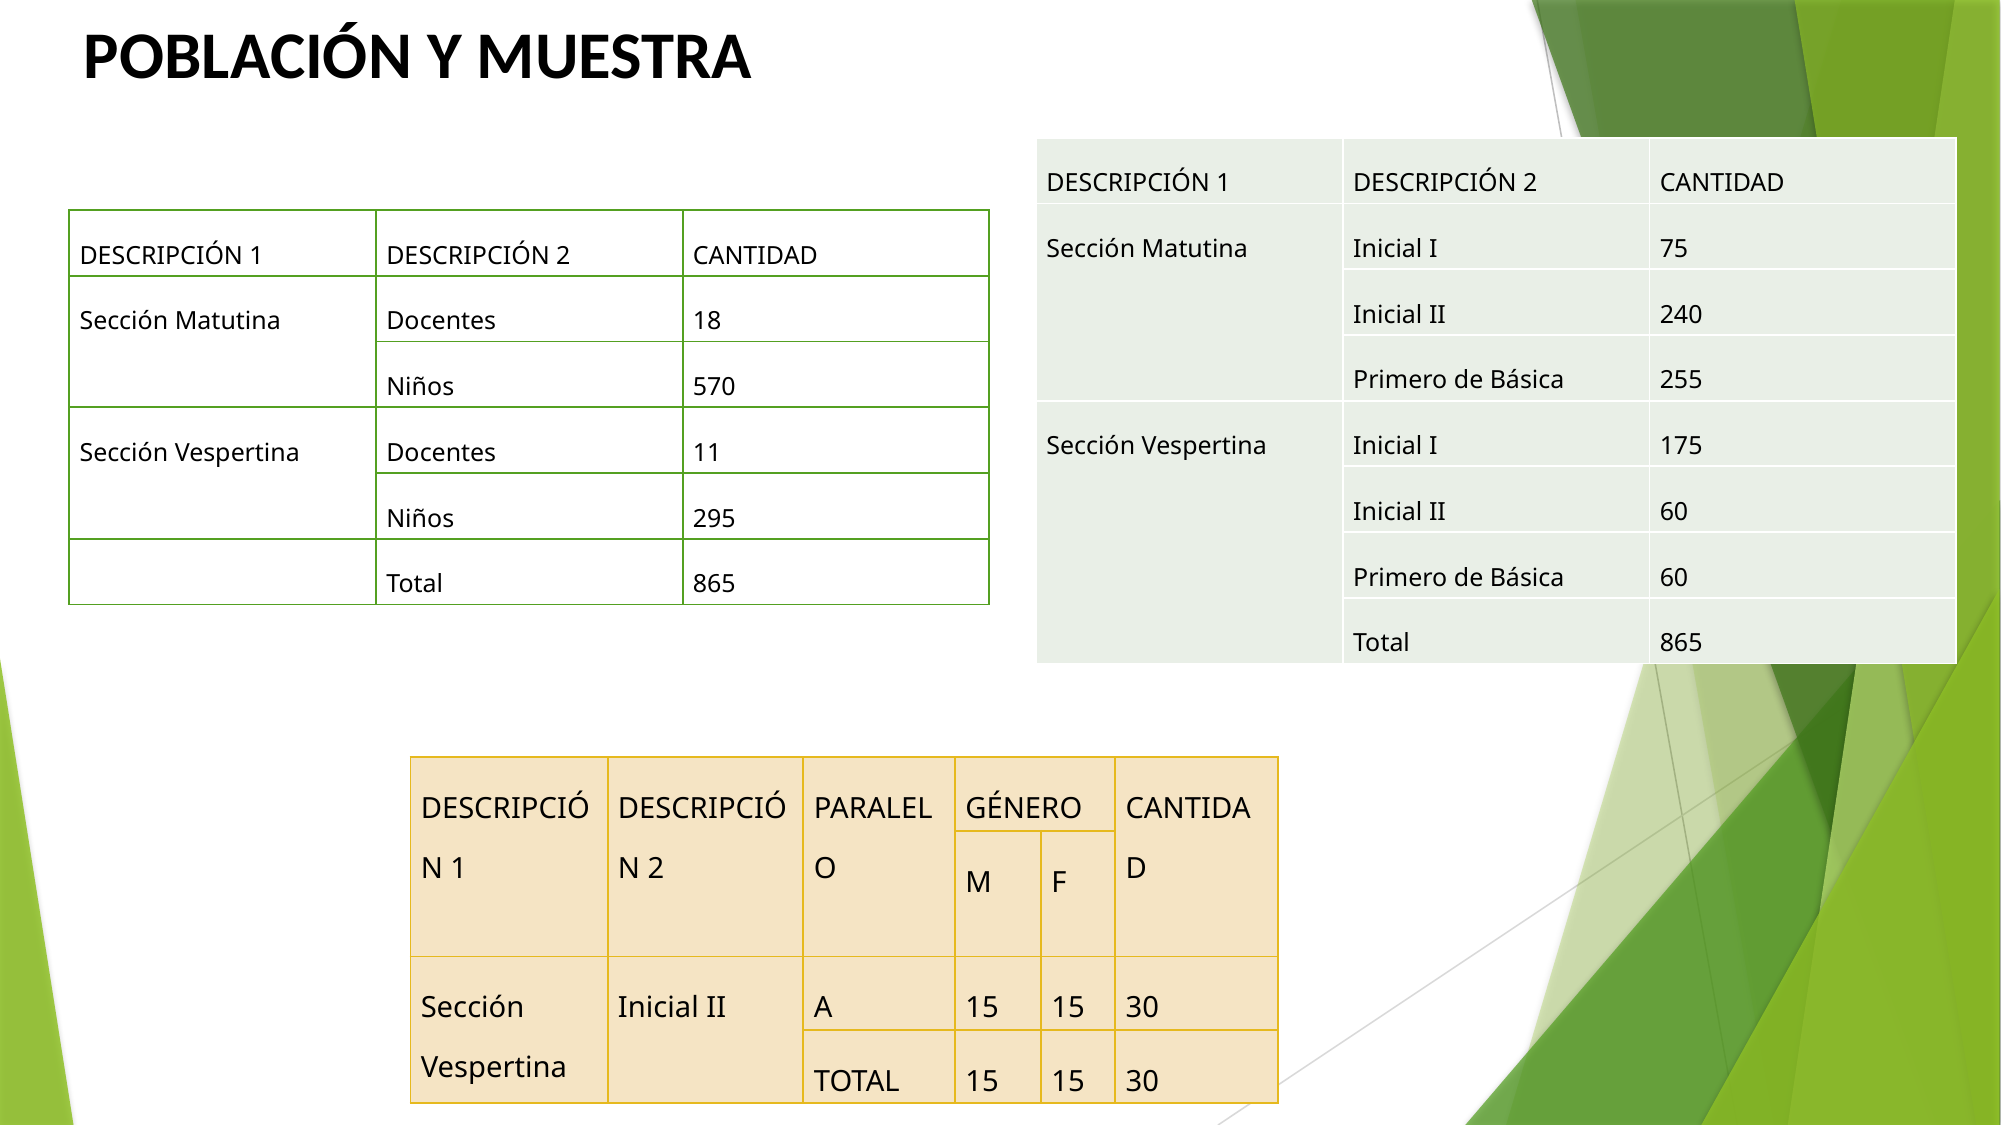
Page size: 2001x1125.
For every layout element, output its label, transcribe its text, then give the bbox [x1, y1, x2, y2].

table_header DESCRIPCIÓN 2 [1344, 139, 1649, 203]
table_cell Inicial I [1344, 402, 1649, 465]
table_cell Sección Matutina [1037, 204, 1342, 400]
table_header GÉNERO [956, 758, 1114, 830]
table_cell Inicial II [609, 957, 802, 1102]
table_header DESCRIPCIÓN 2 [609, 758, 802, 956]
table_cell A [804, 957, 954, 1029]
table_cell F [1042, 832, 1114, 956]
table_cell 30 [1116, 1031, 1277, 1102]
table_cell 240 [1650, 270, 1955, 334]
table_cell 570 [684, 342, 988, 406]
table_cell 30 [1116, 957, 1277, 1029]
table_cell Inicial II [1344, 467, 1649, 531]
table_cell Sección Vespertina [70, 408, 375, 538]
table_cell Docentes [377, 277, 682, 341]
table_cell 295 [684, 474, 988, 538]
table_header DESCRIPCIÓN 2 [377, 211, 682, 275]
table_cell Inicial I [1344, 204, 1649, 268]
table_header DESCRIPCIÓN 1 [411, 758, 607, 956]
table_cell Sección Vespertina [1037, 402, 1342, 663]
table_header CANTIDAD [1650, 139, 1955, 203]
table_cell 255 [1650, 336, 1955, 400]
text_box POBLACIÓN Y MUESTRA [69, 4, 1957, 100]
table_header CANTIDAD [684, 211, 988, 275]
table_cell Inicial II [1344, 270, 1649, 334]
table_cell Primero de Básica [1344, 336, 1649, 400]
table_cell 60 [1650, 467, 1955, 531]
table_cell 18 [684, 277, 988, 341]
table_cell 15 [956, 957, 1040, 1029]
table_cell Niños [377, 474, 682, 538]
table_cell Docentes [377, 408, 682, 472]
table_header DESCRIPCIÓN 1 [1037, 139, 1342, 203]
table_cell [70, 540, 375, 604]
table_cell 60 [1650, 533, 1955, 597]
table_cell 11 [684, 408, 988, 472]
table_cell Sección Matutina [70, 277, 375, 406]
table_cell Total [1344, 599, 1649, 663]
table_cell 15 [1042, 957, 1114, 1029]
table_header PARALELO [804, 758, 954, 956]
table_cell 75 [1650, 204, 1955, 268]
table_cell 15 [956, 1031, 1040, 1102]
table_header CANTIDAD [1116, 758, 1277, 956]
table_cell Niños [377, 342, 682, 406]
table_cell 865 [684, 540, 988, 604]
table_cell 15 [1042, 1031, 1114, 1102]
table_cell Sección Vespertina [411, 957, 607, 1102]
table_header DESCRIPCIÓN 1 [70, 211, 375, 275]
table_cell TOTAL [804, 1031, 954, 1102]
table_cell M [956, 832, 1040, 956]
table_cell Primero de Básica [1344, 533, 1649, 597]
table_cell 175 [1650, 402, 1955, 465]
table_cell 865 [1650, 599, 1955, 663]
table_cell Total [377, 540, 682, 604]
